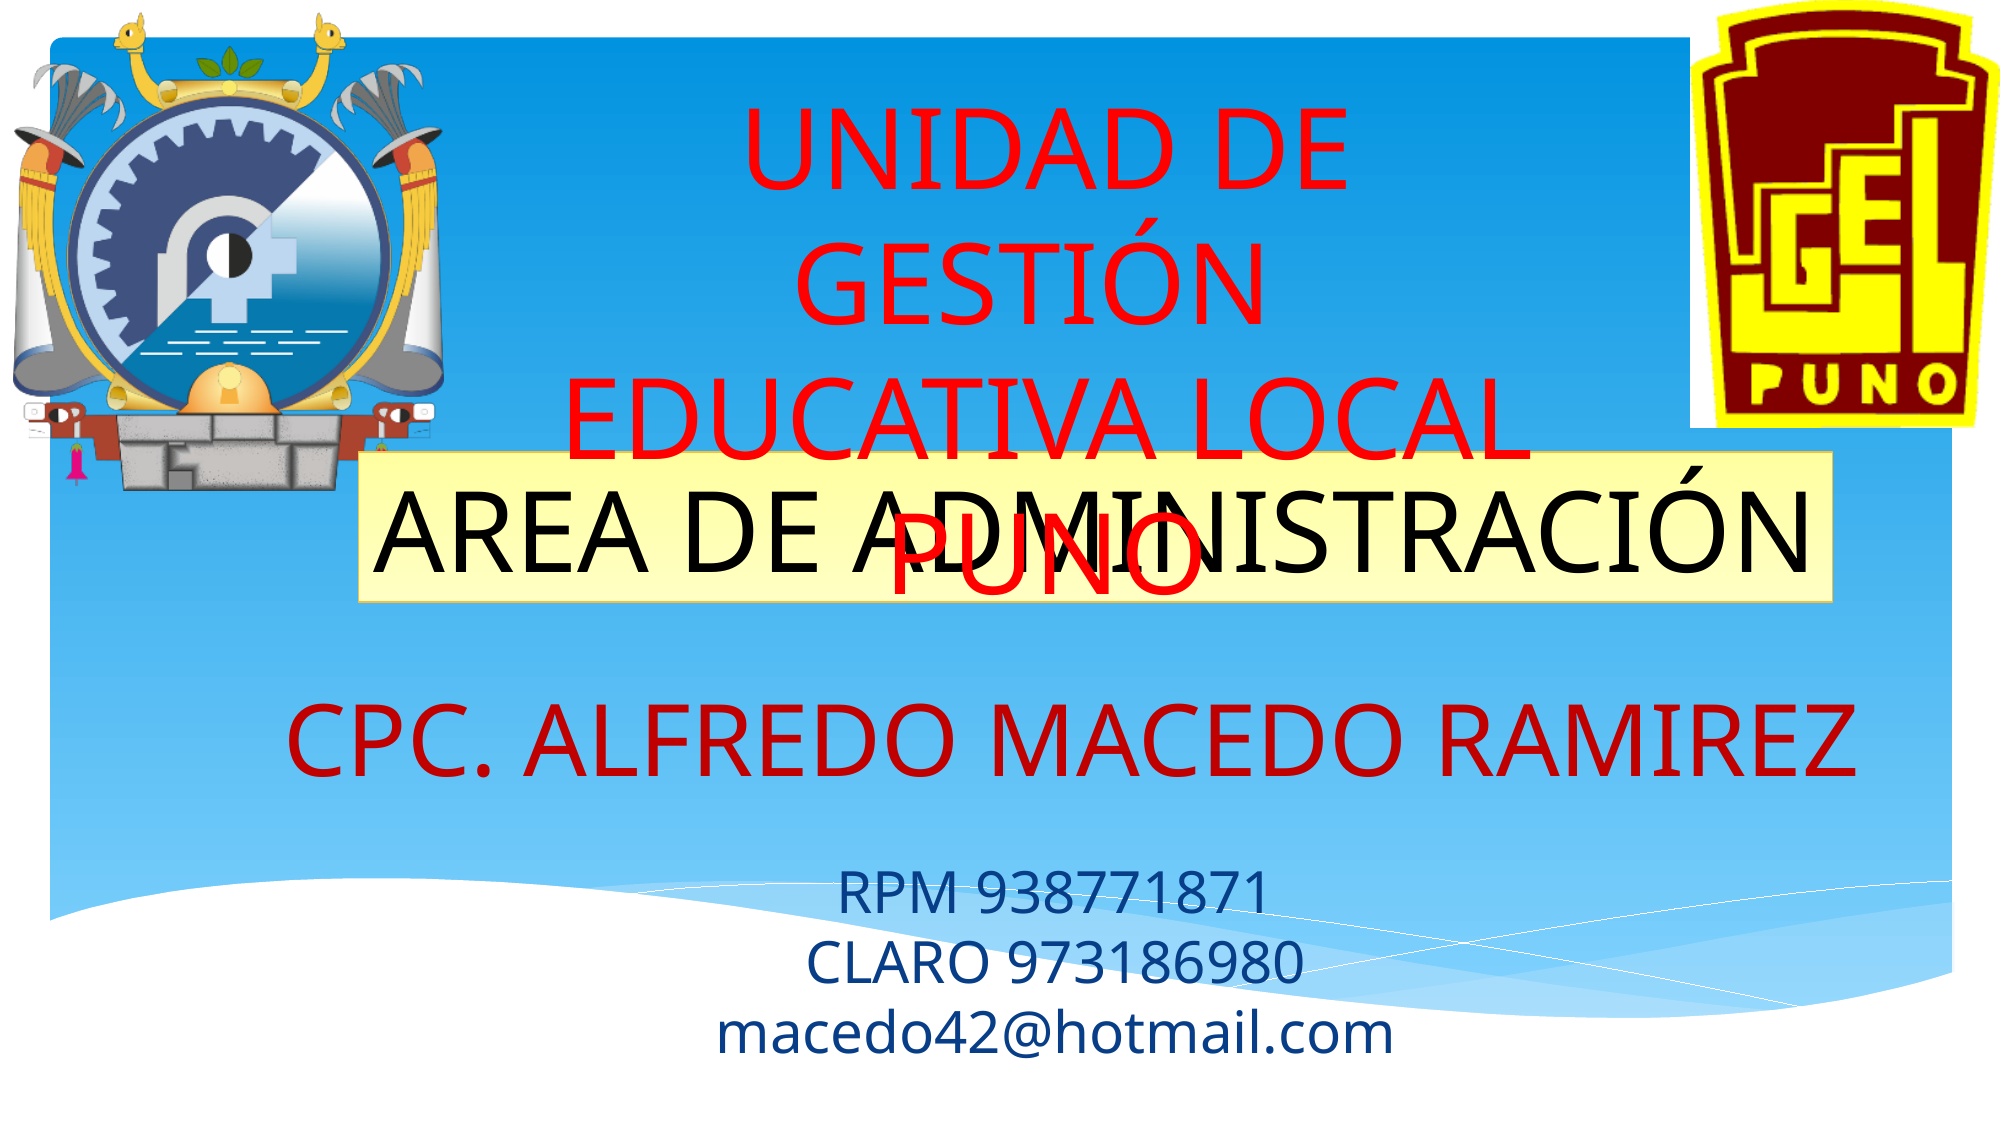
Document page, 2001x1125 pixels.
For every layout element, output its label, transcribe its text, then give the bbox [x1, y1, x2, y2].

text_box CPC. ALFREDO MACEDO RAMIREZ [268, 668, 1876, 804]
text_box UNIDAD DE GESTIÓN EDUCATIVA LOCAL PUNO [476, 70, 1617, 625]
picture [1689, 0, 2000, 429]
text_box AREA DE ADMINISTRACIÓN [358, 451, 476, 603]
text_box RPM 938771871 CLARO 973186980 macedo42@hotmail.com [456, 847, 1655, 1073]
text_box AREA DE ADMINISTRACIÓN [1617, 451, 1833, 603]
picture [13, 11, 444, 491]
